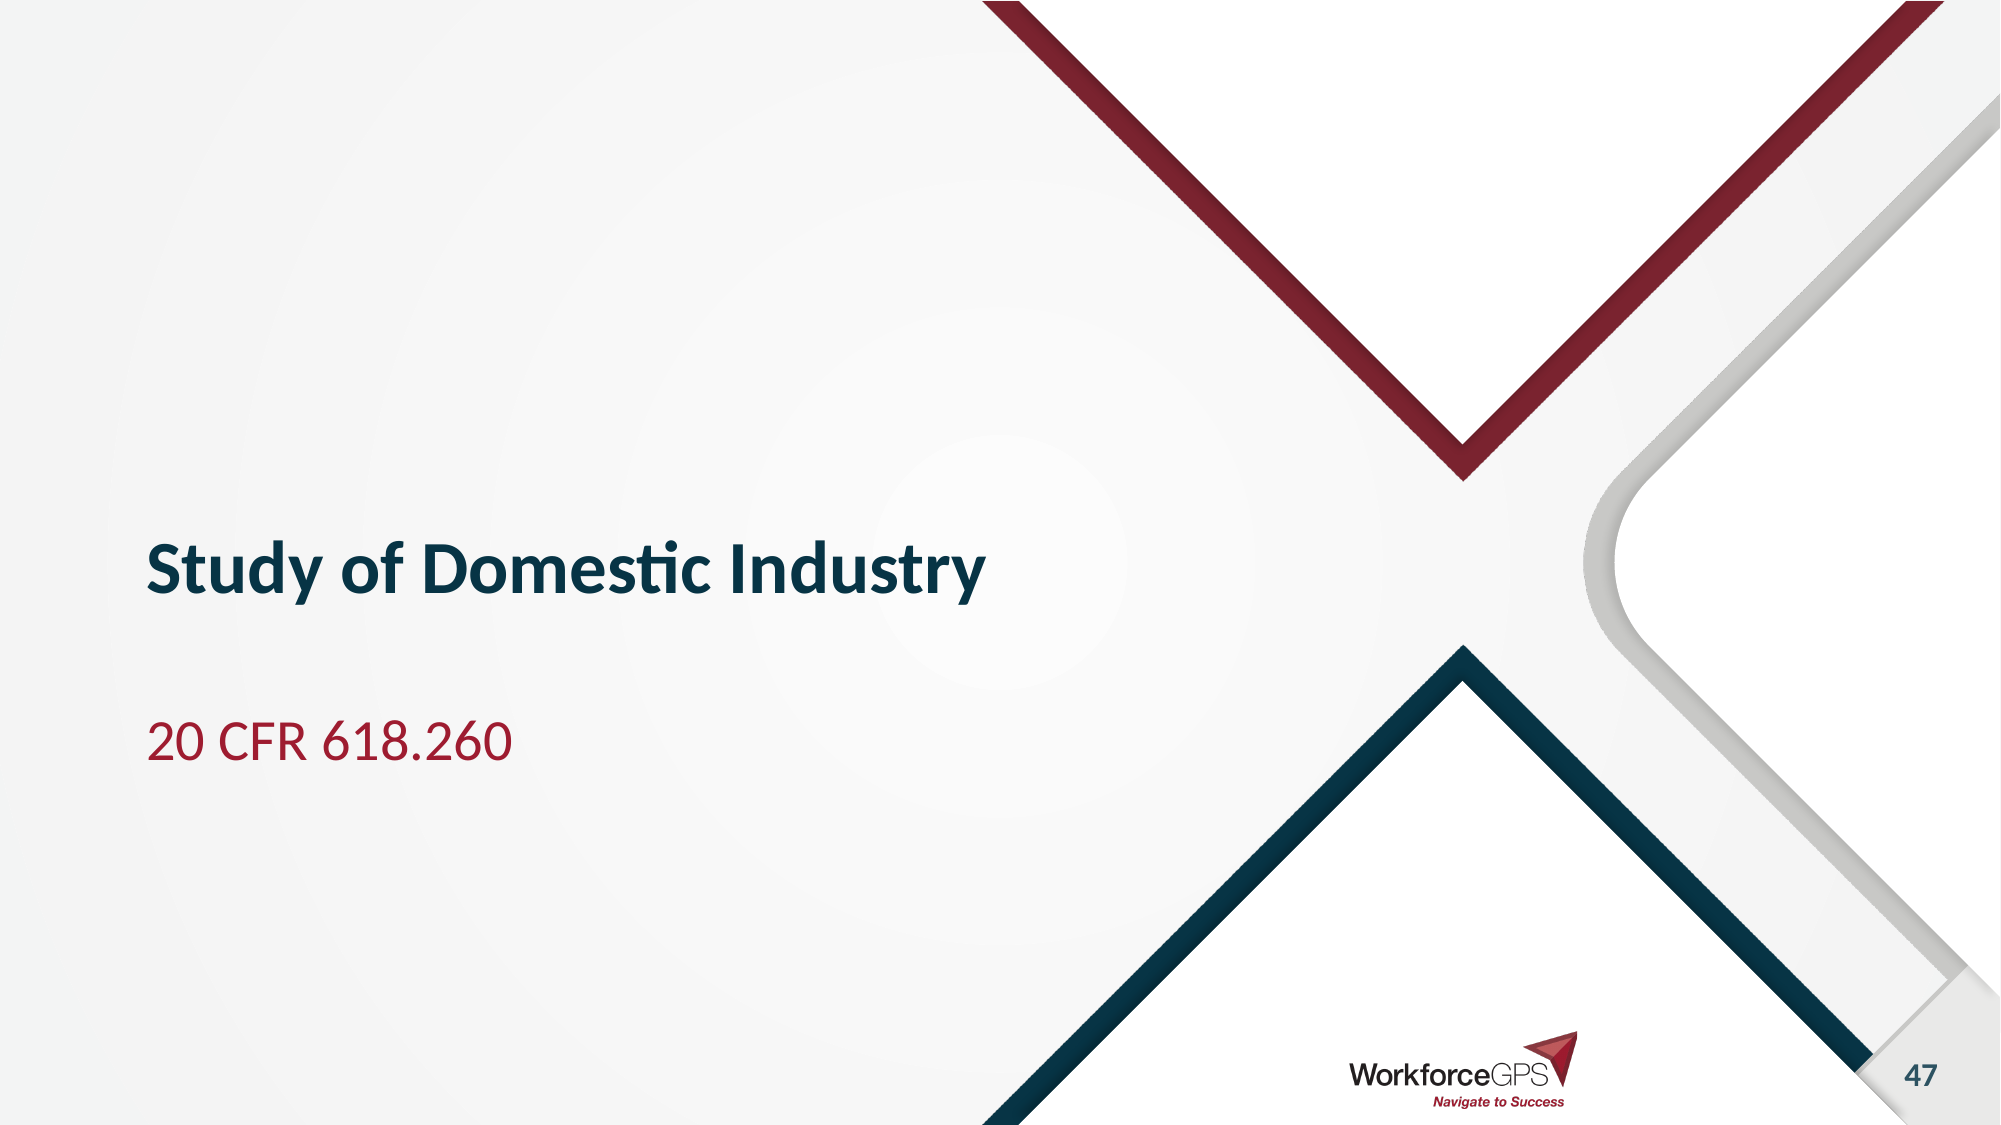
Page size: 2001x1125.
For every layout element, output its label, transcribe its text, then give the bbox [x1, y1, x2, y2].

slide_number 47 [1867, 1042, 1975, 1103]
picture [983, 890, 1252, 1124]
list 20 CFR 618.260 [131, 700, 1256, 890]
title Study of Domestic Industry [131, 230, 1207, 618]
picture [983, 2, 2000, 1072]
